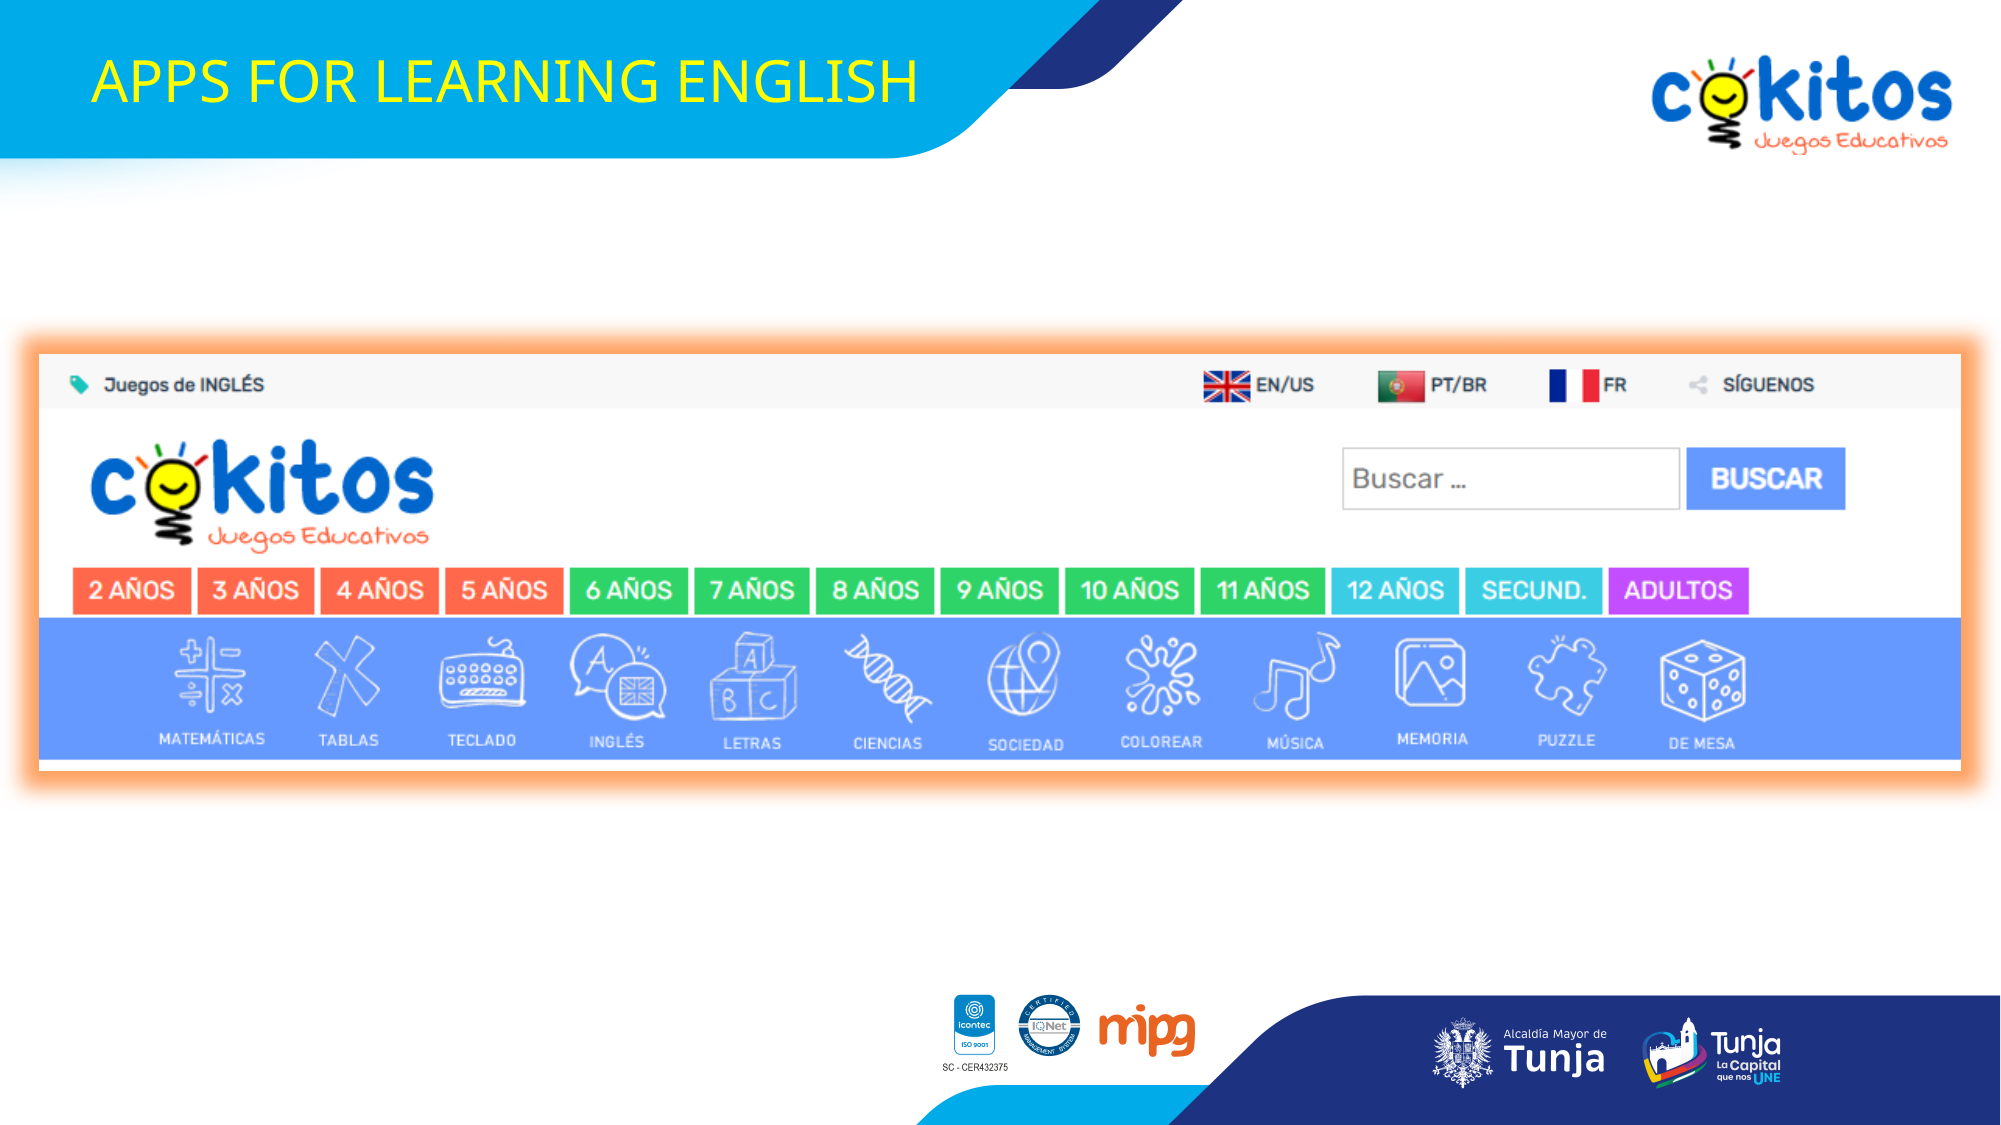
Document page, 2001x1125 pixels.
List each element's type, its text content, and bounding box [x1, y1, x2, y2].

text_box APPS FOR LEARNING ENGLISH [76, 36, 936, 122]
picture [0, 0, 2001, 1125]
